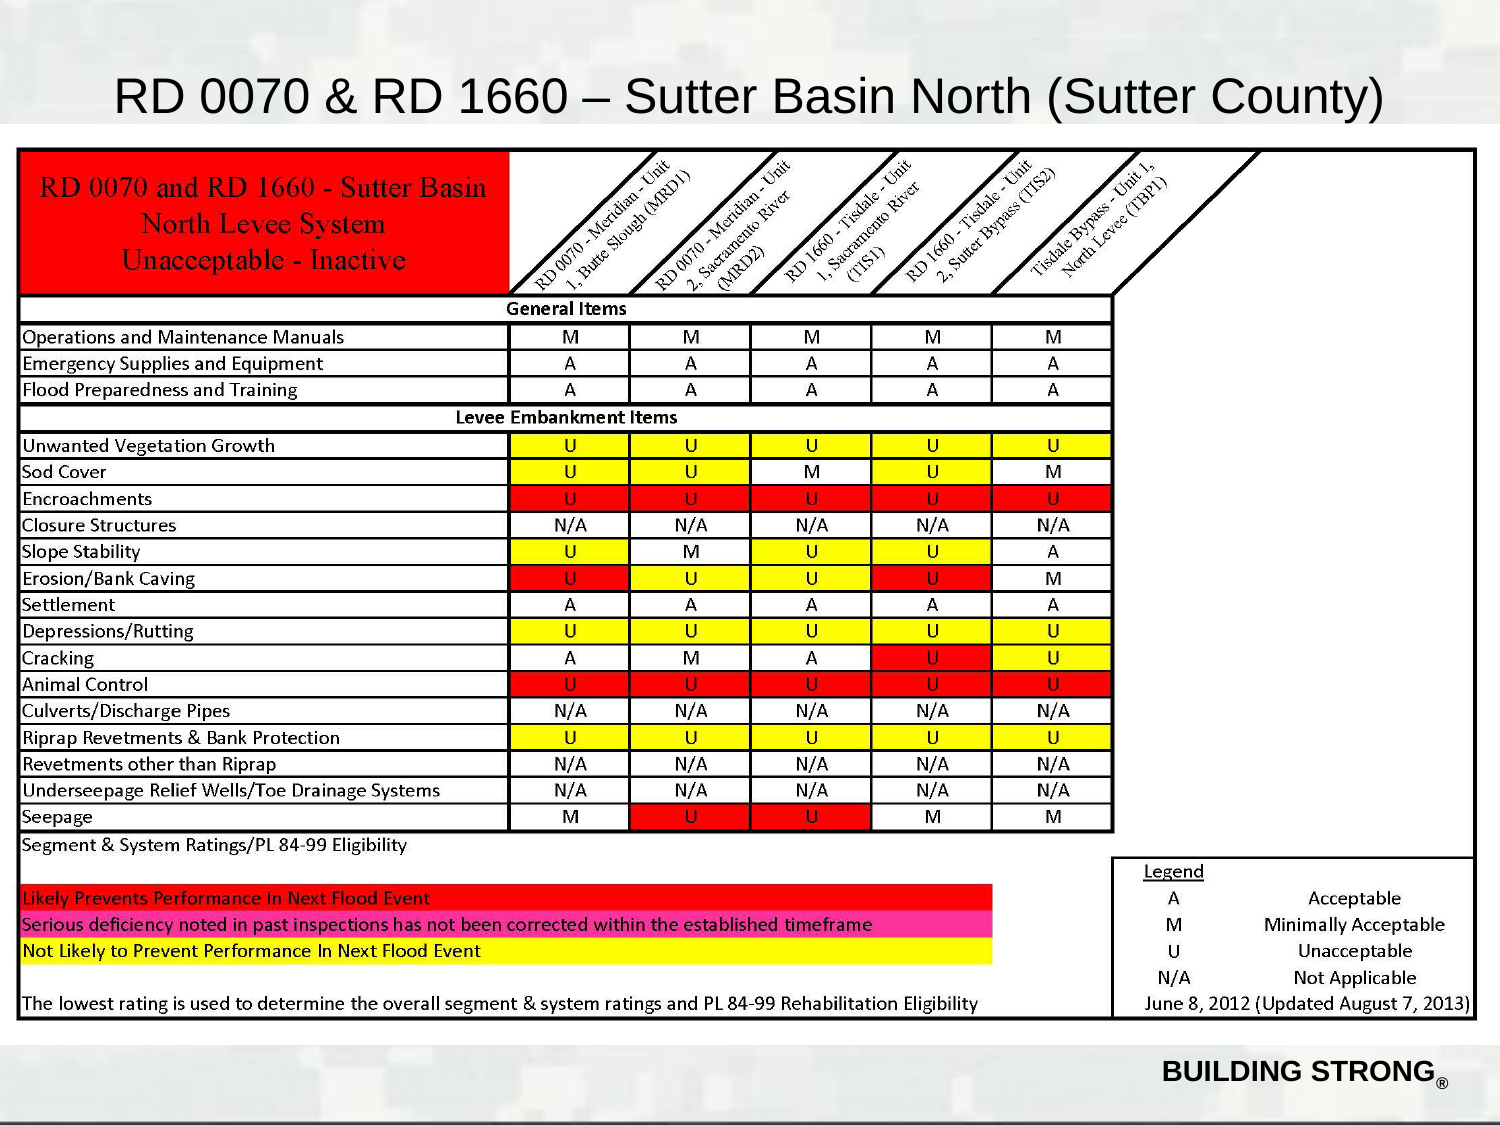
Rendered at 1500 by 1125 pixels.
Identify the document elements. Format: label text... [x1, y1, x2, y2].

picture [0, 0, 1500, 1125]
title RD 0070 & RD 1660 – Sutter Basin North (Sutter County) [74, 0, 1426, 123]
